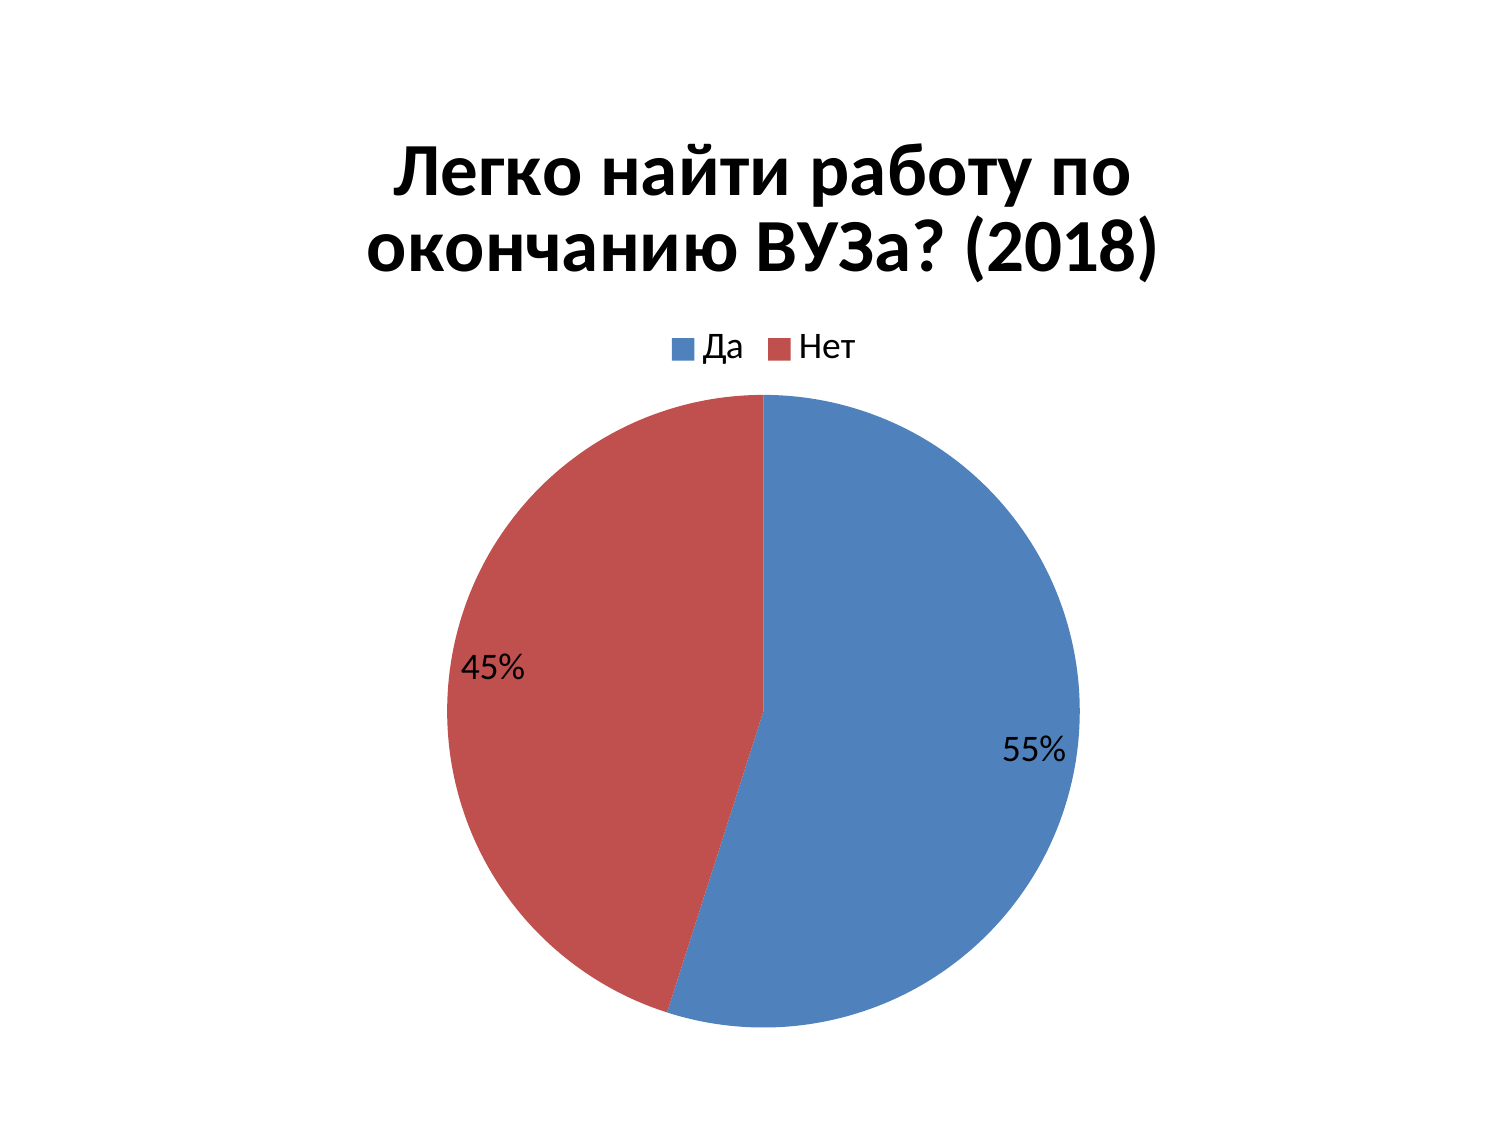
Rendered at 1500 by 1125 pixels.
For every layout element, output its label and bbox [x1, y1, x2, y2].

chart [88, 89, 1439, 1047]
